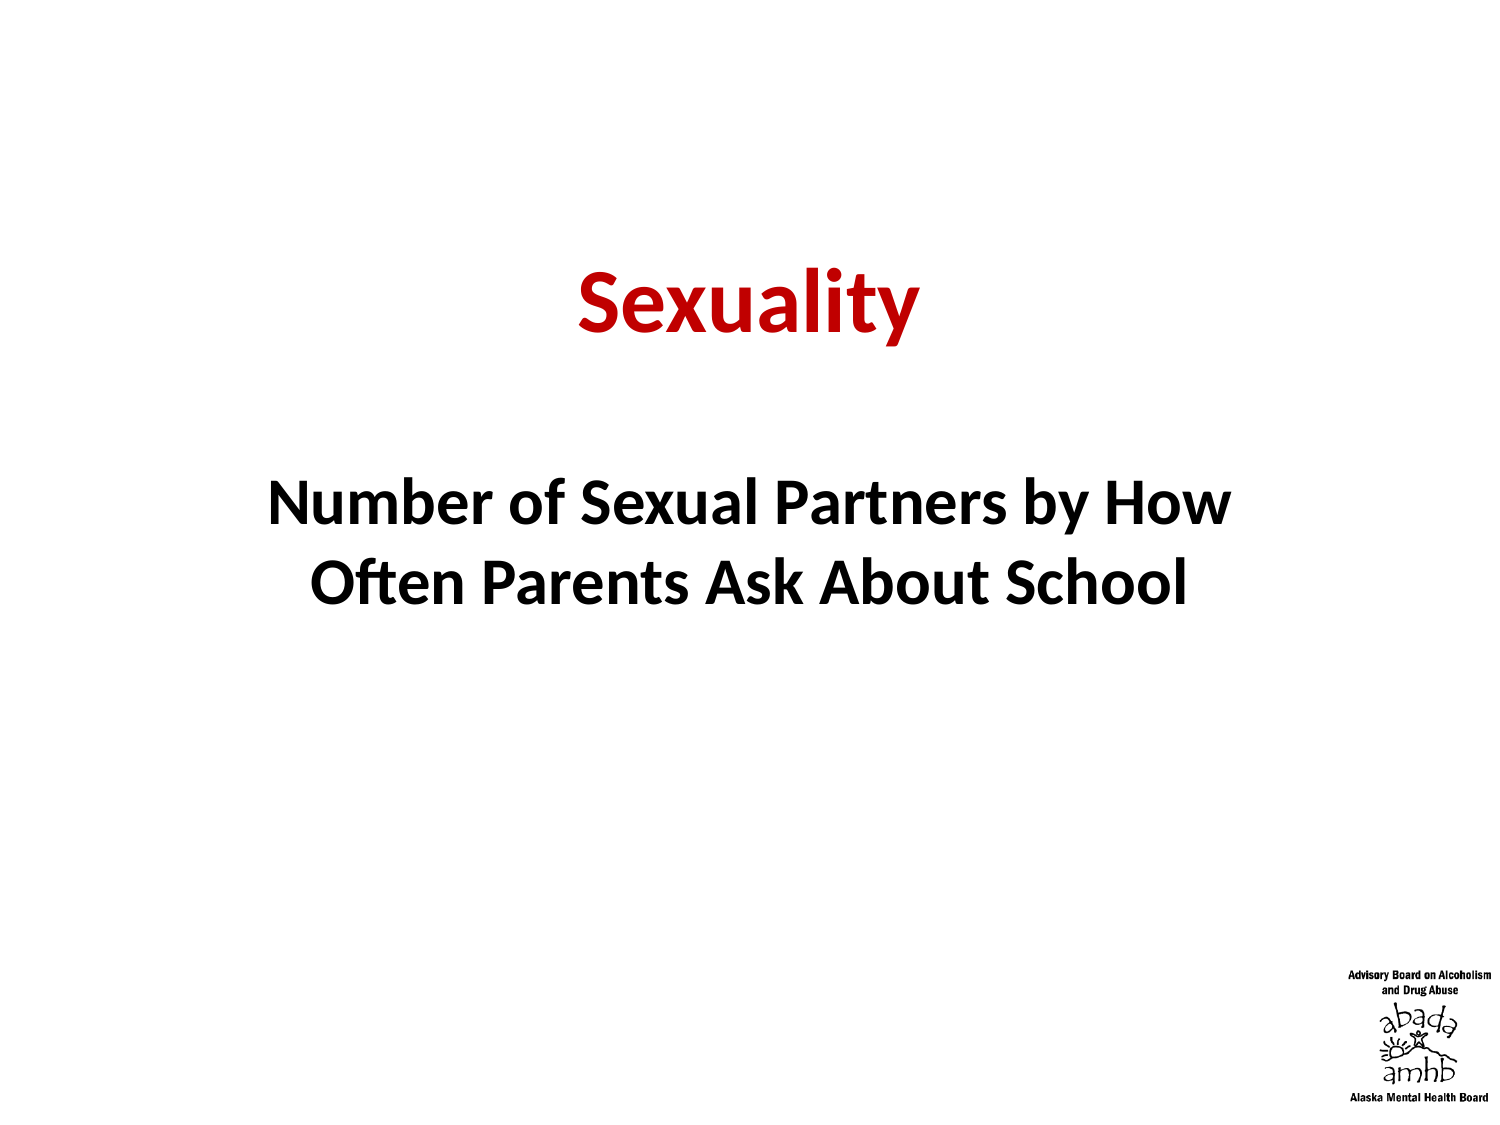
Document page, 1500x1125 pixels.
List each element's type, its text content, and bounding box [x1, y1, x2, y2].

picture [1344, 968, 1496, 1105]
title Sexuality [112, 174, 1388, 417]
subtitle Number of Sexual Partners by How Often Parents Ask About School [225, 450, 1275, 738]
